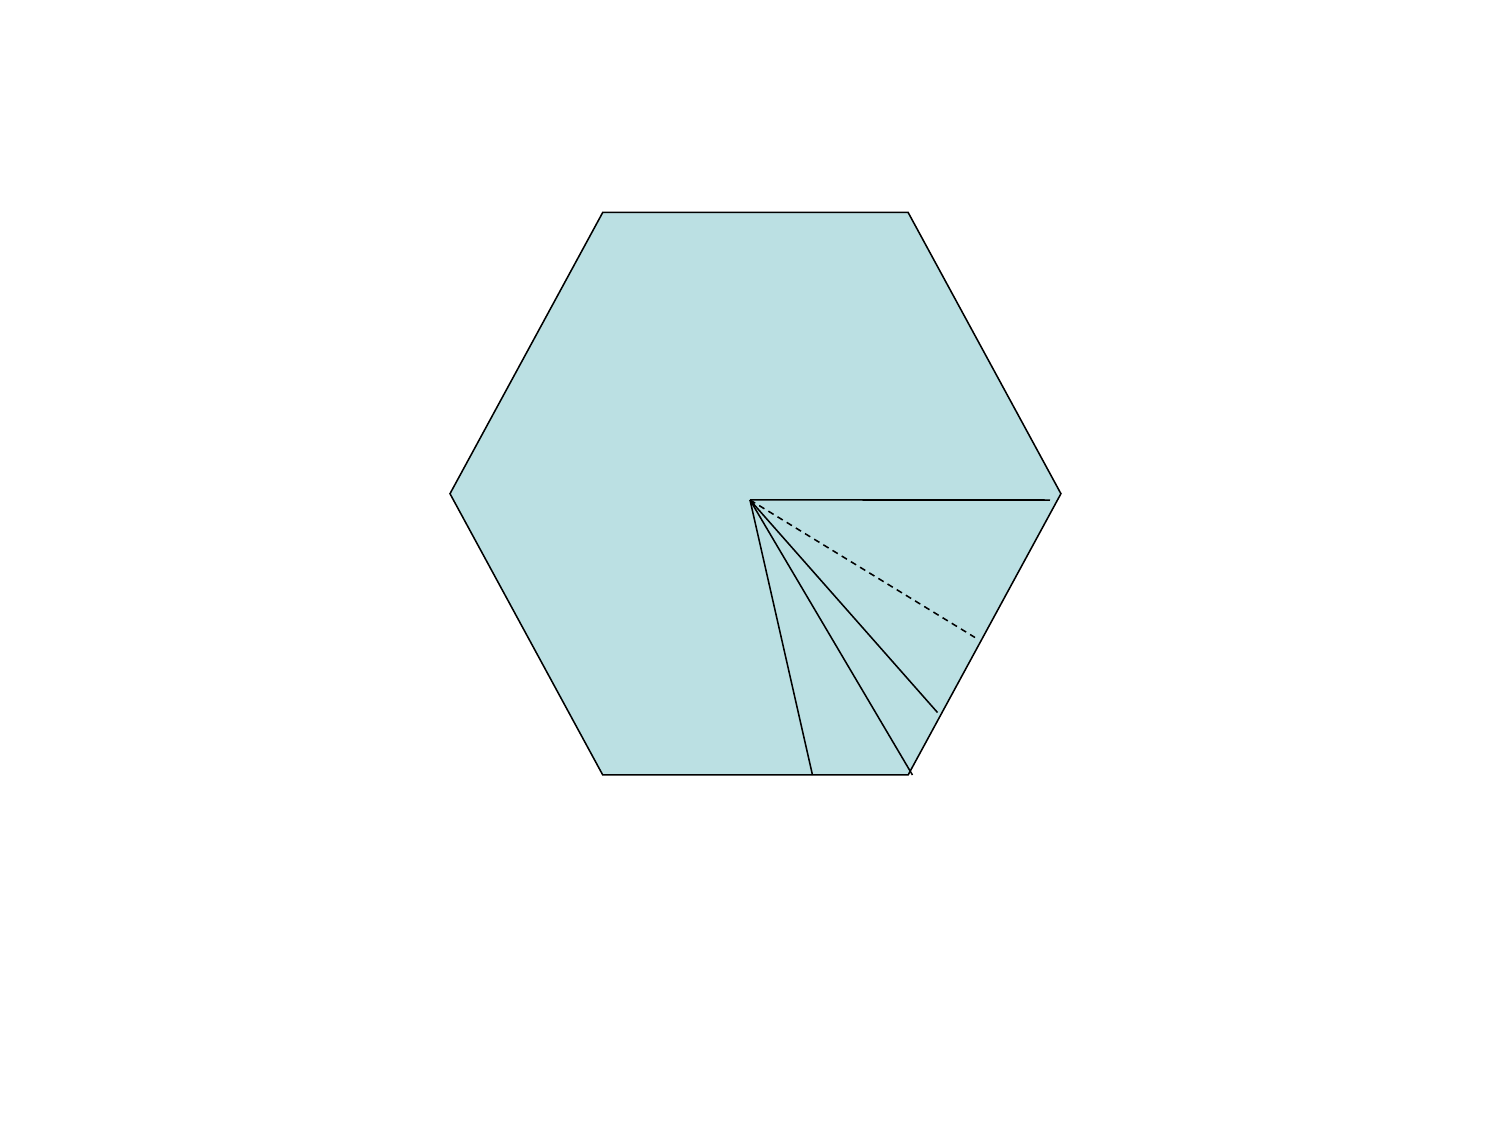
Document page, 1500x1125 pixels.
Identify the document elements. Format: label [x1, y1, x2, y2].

text_box [450, 212, 1061, 775]
